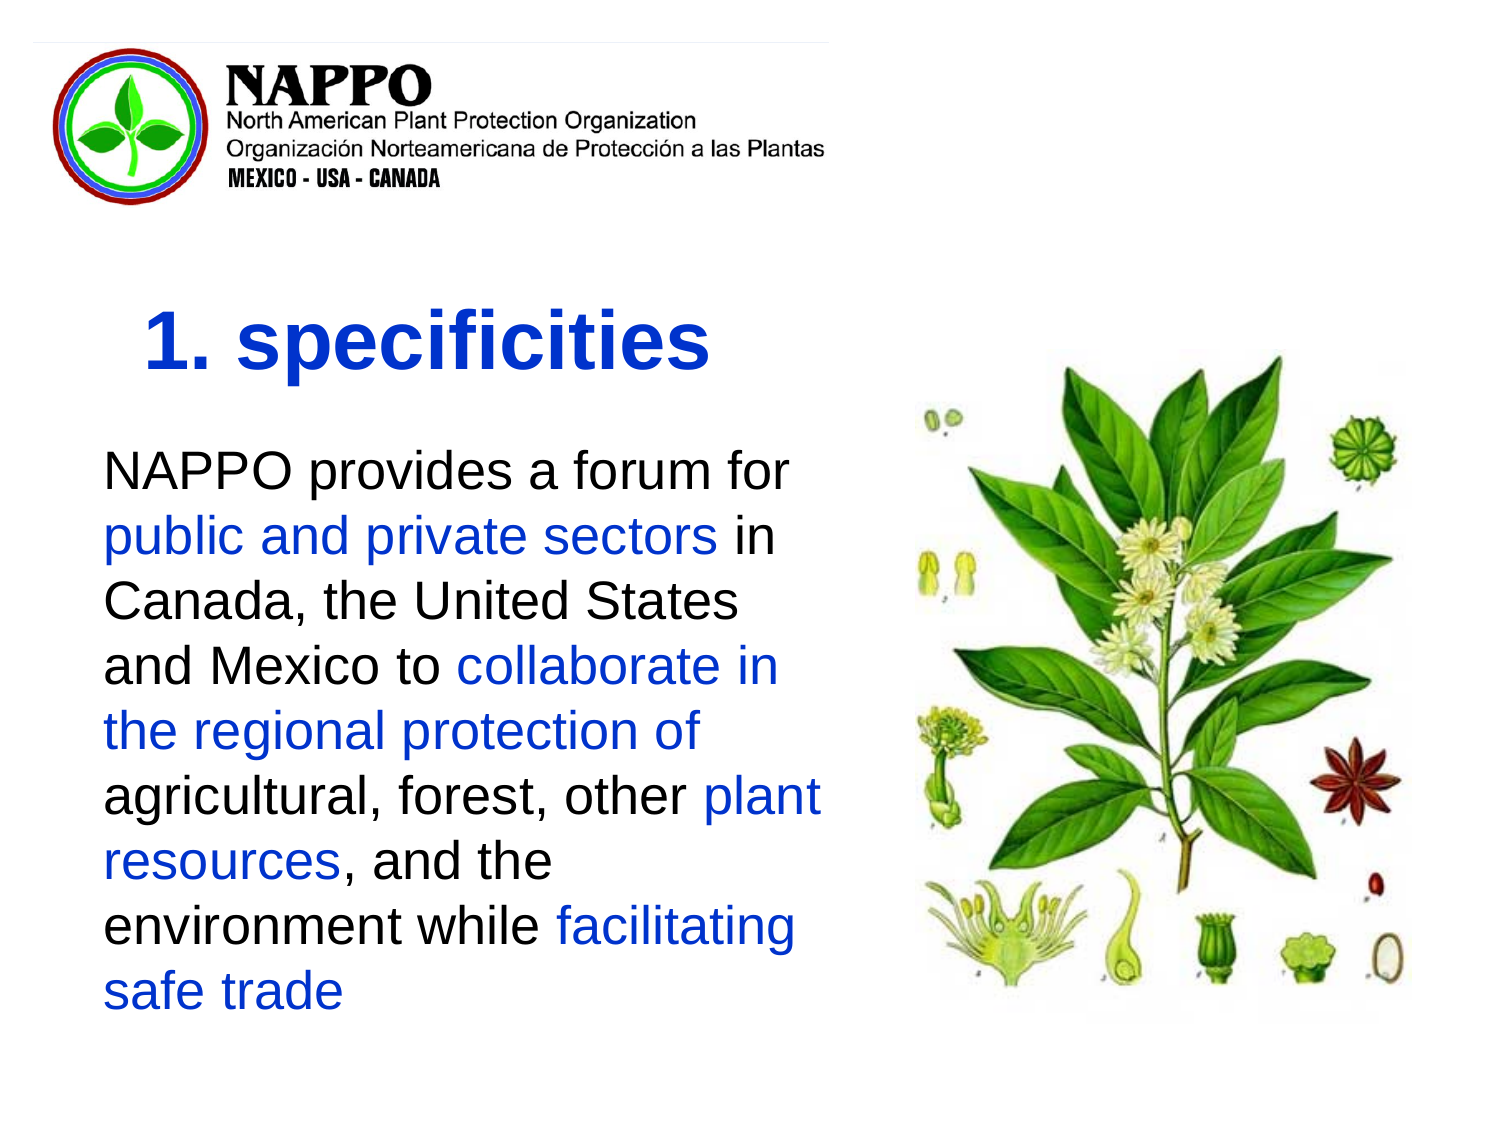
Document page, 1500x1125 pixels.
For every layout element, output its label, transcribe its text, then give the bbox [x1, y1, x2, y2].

text_box 1. specificities [100, 278, 756, 394]
picture [915, 349, 1412, 1024]
list NAPPO provides a forum for public and private sectors in Canada, the United States and Mexico to collaborate in the regional protection of agricultural, forest, other plant resources, and the environment while facilitating safe trade [88, 428, 845, 1125]
picture [33, 42, 829, 209]
